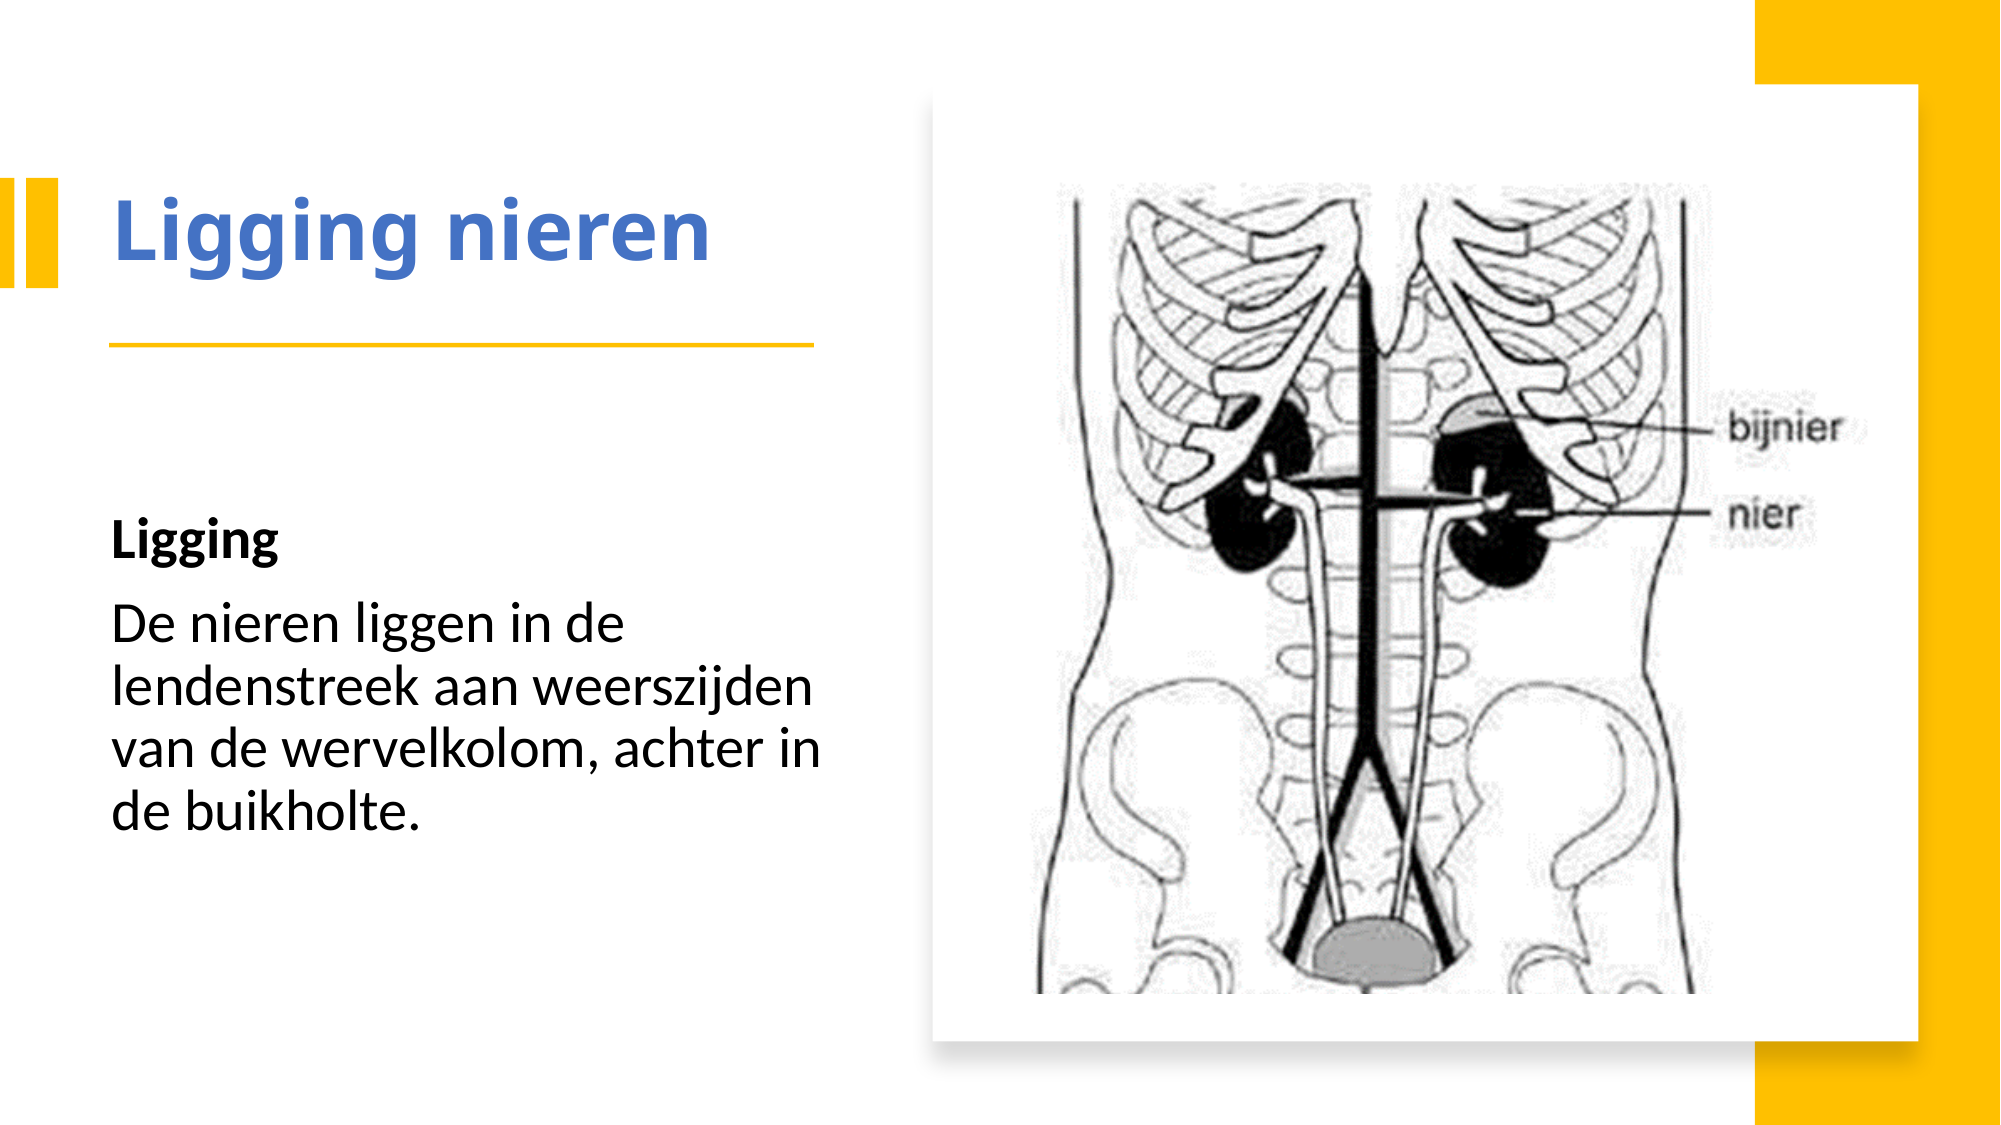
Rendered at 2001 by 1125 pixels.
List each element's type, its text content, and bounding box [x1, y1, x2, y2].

title Ligging nieren [96, 140, 845, 326]
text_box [0, 177, 59, 289]
list Ligging De nieren liggen in de lendenstreek aan weerszijden van de wervelkolom, achter in de buikholte. [96, 382, 845, 1036]
text_box [932, 83, 1919, 1042]
text_box [108, 342, 815, 348]
picture [980, 131, 1871, 994]
text_box [0, 0, 1754, 1125]
text_box [1754, 0, 2000, 1125]
